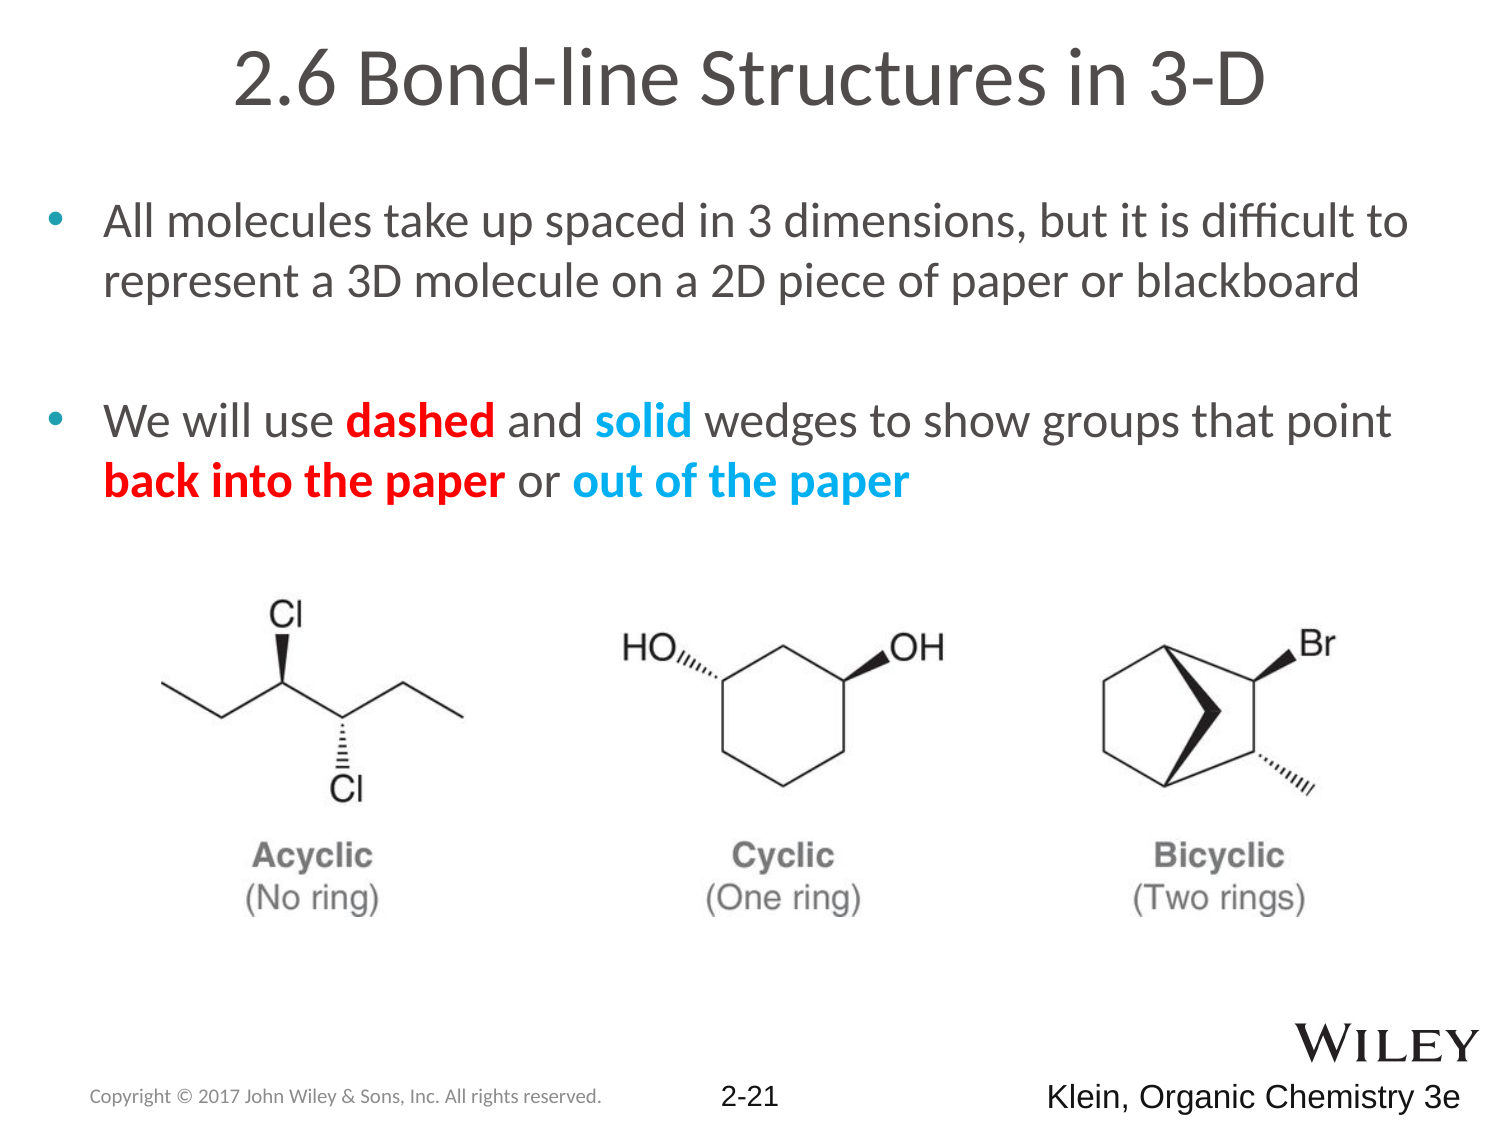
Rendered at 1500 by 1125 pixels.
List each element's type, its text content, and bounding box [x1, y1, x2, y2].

footer Klein, Organic Chemistry 3e [1010, 1065, 1486, 1125]
slide_number 2-21 [575, 1065, 925, 1125]
text_box 2.6 Bond-line Structures in 3-D [74, 0, 1425, 167]
picture [160, 592, 1340, 917]
slide_number Copyright © 2017 John Wiley & Sons, Inc. All rights reserved. [75, 1065, 575, 1125]
picture [1292, 1021, 1480, 1065]
list All molecules take up spaced in 3 dimensions, but it is difficult to represent a 3D molecule on a 2D piece of paper or blackboard We will use dashed and solid wedges to show groups that point back into the paper or out of the paper [31, 180, 1467, 975]
